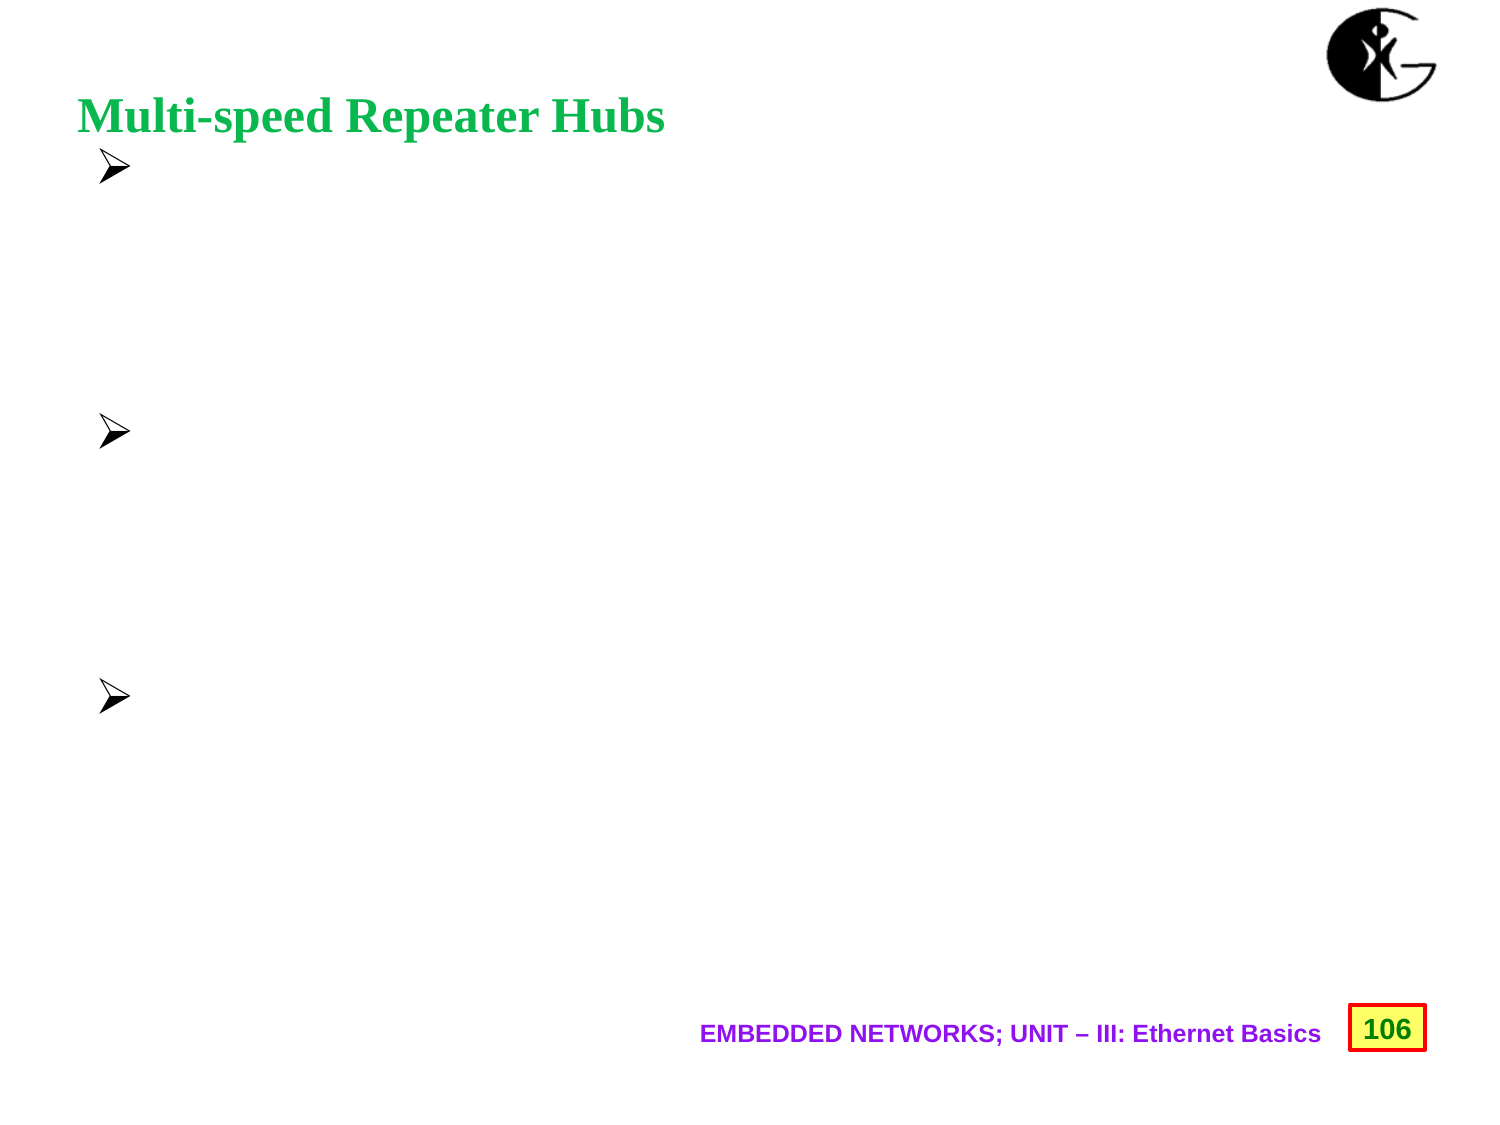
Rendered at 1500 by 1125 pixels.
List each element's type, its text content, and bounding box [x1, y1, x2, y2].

list Multi-speed Repeater Hubs An enhancement to the single-speed repeater hub is the multi-speed hub, which can connect interfaces of different speeds. A popular type of multi-speed repeater hub supports 10BASE-T and 100BASE-TX media systems. The ports typically configure themselves automatically for the speed of an attached interface. A multi-speed repeater hub contains a repeater hub for 10 Mb/s and a repeater hub for 100 Mb/s, with an internal switch that connects the hubs. Most multi-speed repeater hubs convert between speeds only as needed. In the figure shown below, the interfaces at ports A, B, and C are 10 Mb/s and the interfaces at ports D, E, and F are 100 Mb/s. [62, 75, 1413, 1113]
picture [1312, 0, 1451, 113]
footer EMBEDDED NETWORKS; UNIT – III: Ethernet Basics [487, 1002, 1338, 1063]
slide_number 106 [1348, 1003, 1427, 1052]
